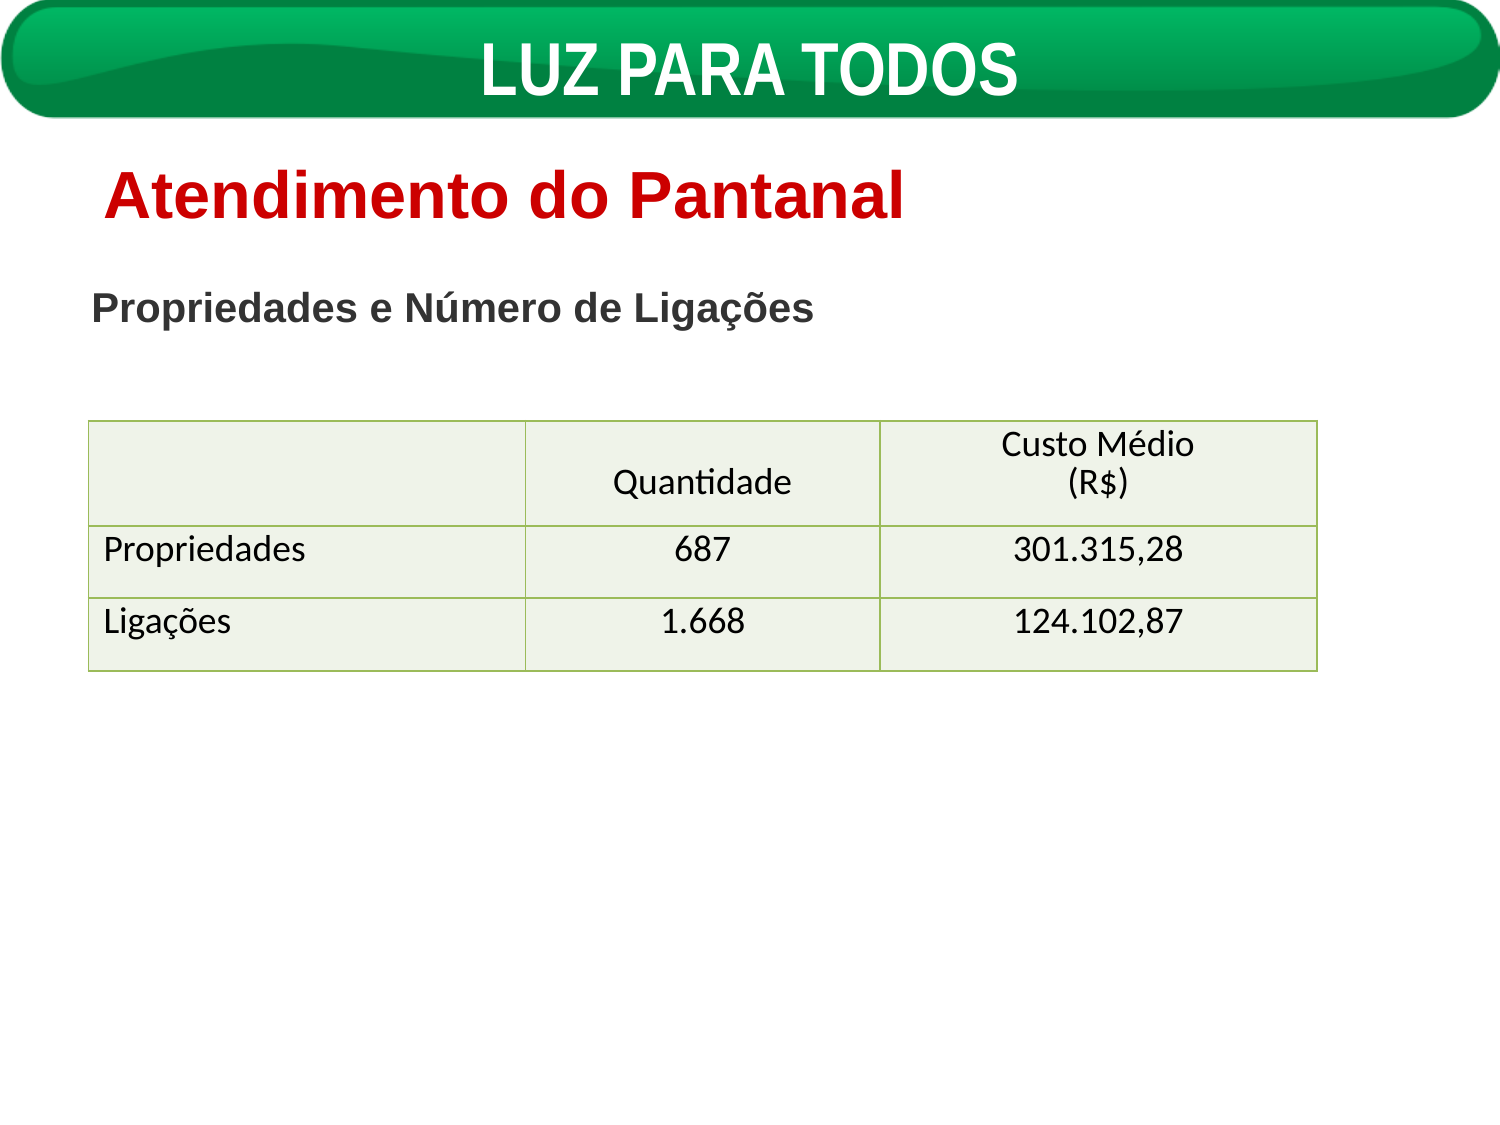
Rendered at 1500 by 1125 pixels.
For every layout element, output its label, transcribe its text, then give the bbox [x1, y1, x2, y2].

text_box Propriedades e Número de Ligações [76, 272, 830, 338]
table_cell 124.102,87 [881, 599, 1316, 670]
picture [0, 0, 1500, 119]
table_header [89, 422, 525, 525]
text_box Atendimento do Pantanal [88, 144, 1084, 232]
table_cell 301.315,28 [881, 527, 1316, 597]
table_cell 1.668 [526, 599, 879, 670]
table_cell Ligações [89, 599, 525, 670]
table_cell Propriedades [89, 527, 525, 597]
table_cell 687 [526, 527, 879, 597]
table_header Quantidade [526, 422, 879, 525]
table_header Custo Médio (R$) [881, 422, 1316, 525]
